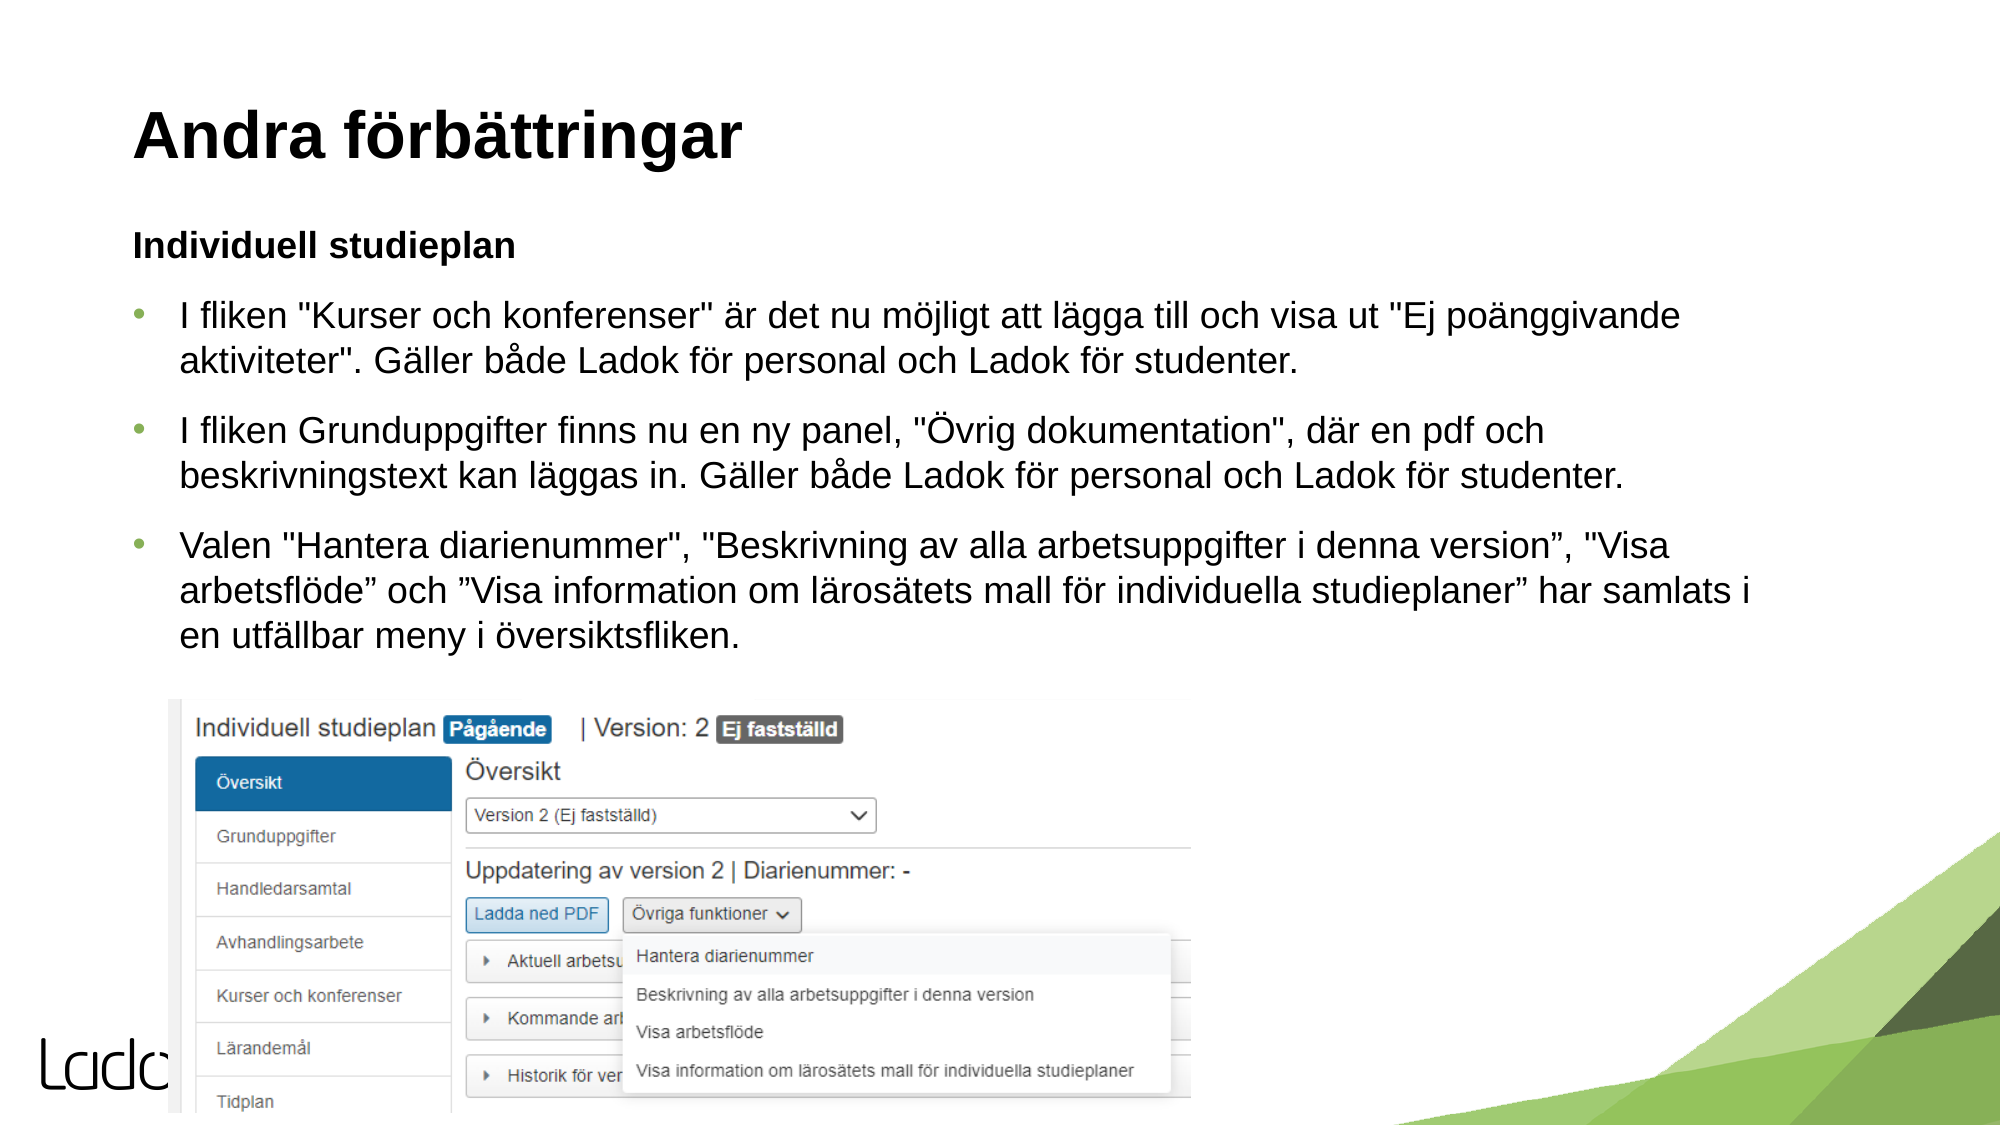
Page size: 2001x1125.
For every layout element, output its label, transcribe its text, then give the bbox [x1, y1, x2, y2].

list Individuell studieplan I fliken "Kurser och konferenser" är det nu möjligt att lägga till och visa ut "Ej poänggivande aktiviteter". Gäller både Ladok för personal och Ladok för studenter. I fliken Grunduppgifter finns nu en ny panel, "Övrig dokumentation", där en pdf och beskrivningstext kan läggas in. Gäller både Ladok för personal och Ladok för studenter. Valen "Hantera diarienummer", "Beskrivning av alla arbetsuppgifter i denna version”, "Visa arbetsflöde” och ”Visa information om lärosätets mall för individuella studieplaner” har samlats i en utfällbar meny i översiktsfliken. [117, 213, 1783, 854]
picture [1275, 832, 2000, 1125]
picture [41, 699, 1191, 1113]
title Andra förbättringar [117, 94, 1783, 213]
